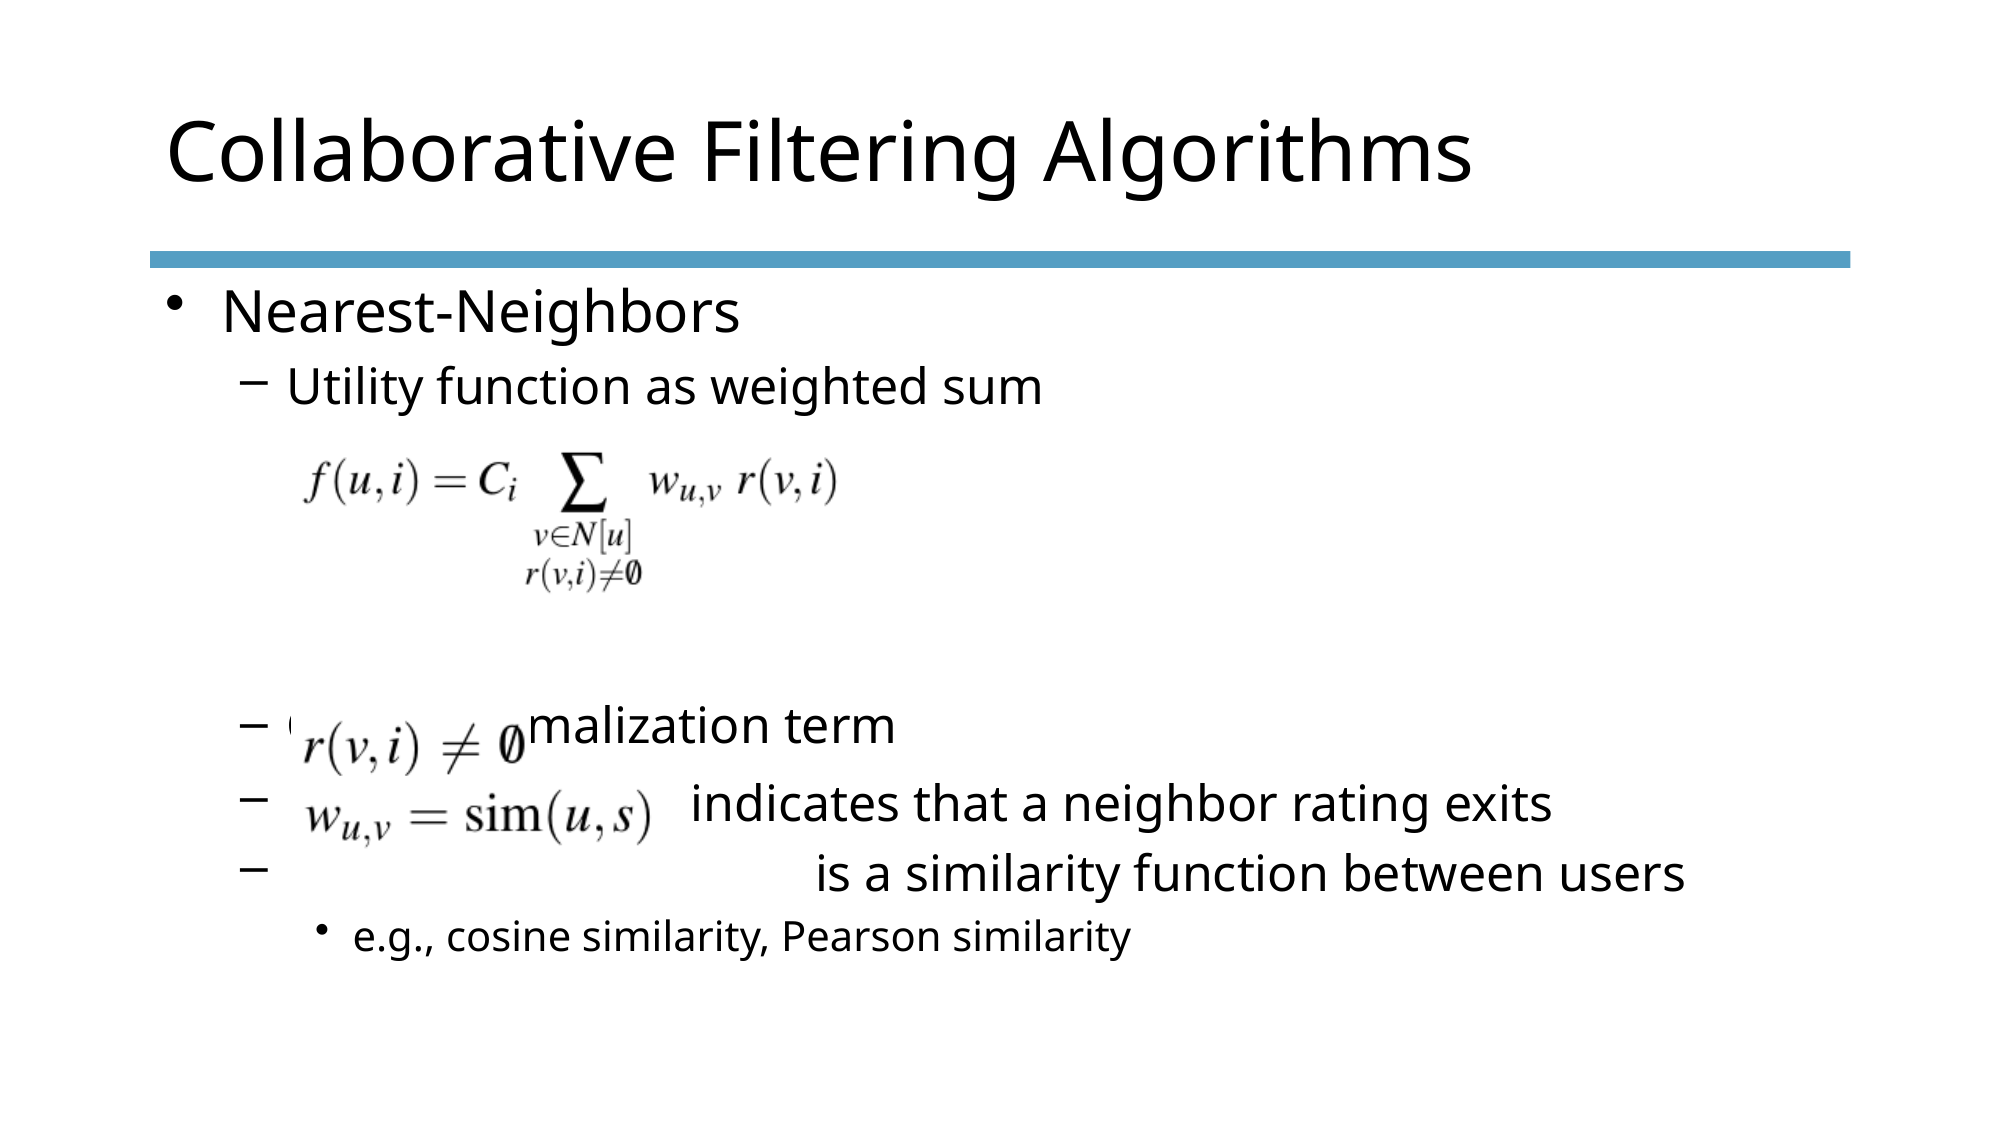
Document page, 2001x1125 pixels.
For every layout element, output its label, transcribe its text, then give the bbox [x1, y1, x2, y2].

list Nearest-Neighbors Utility function as weighted sum Ci as a normalization term indicates that a neighbor rating exits is a similarity function between users e.g., cosine similarity, Pearson similarity [150, 267, 1850, 1000]
title Collaborative Filtering Algorithms [150, 54, 1850, 242]
picture [267, 431, 856, 613]
picture [290, 703, 653, 858]
picture [150, 241, 1851, 268]
